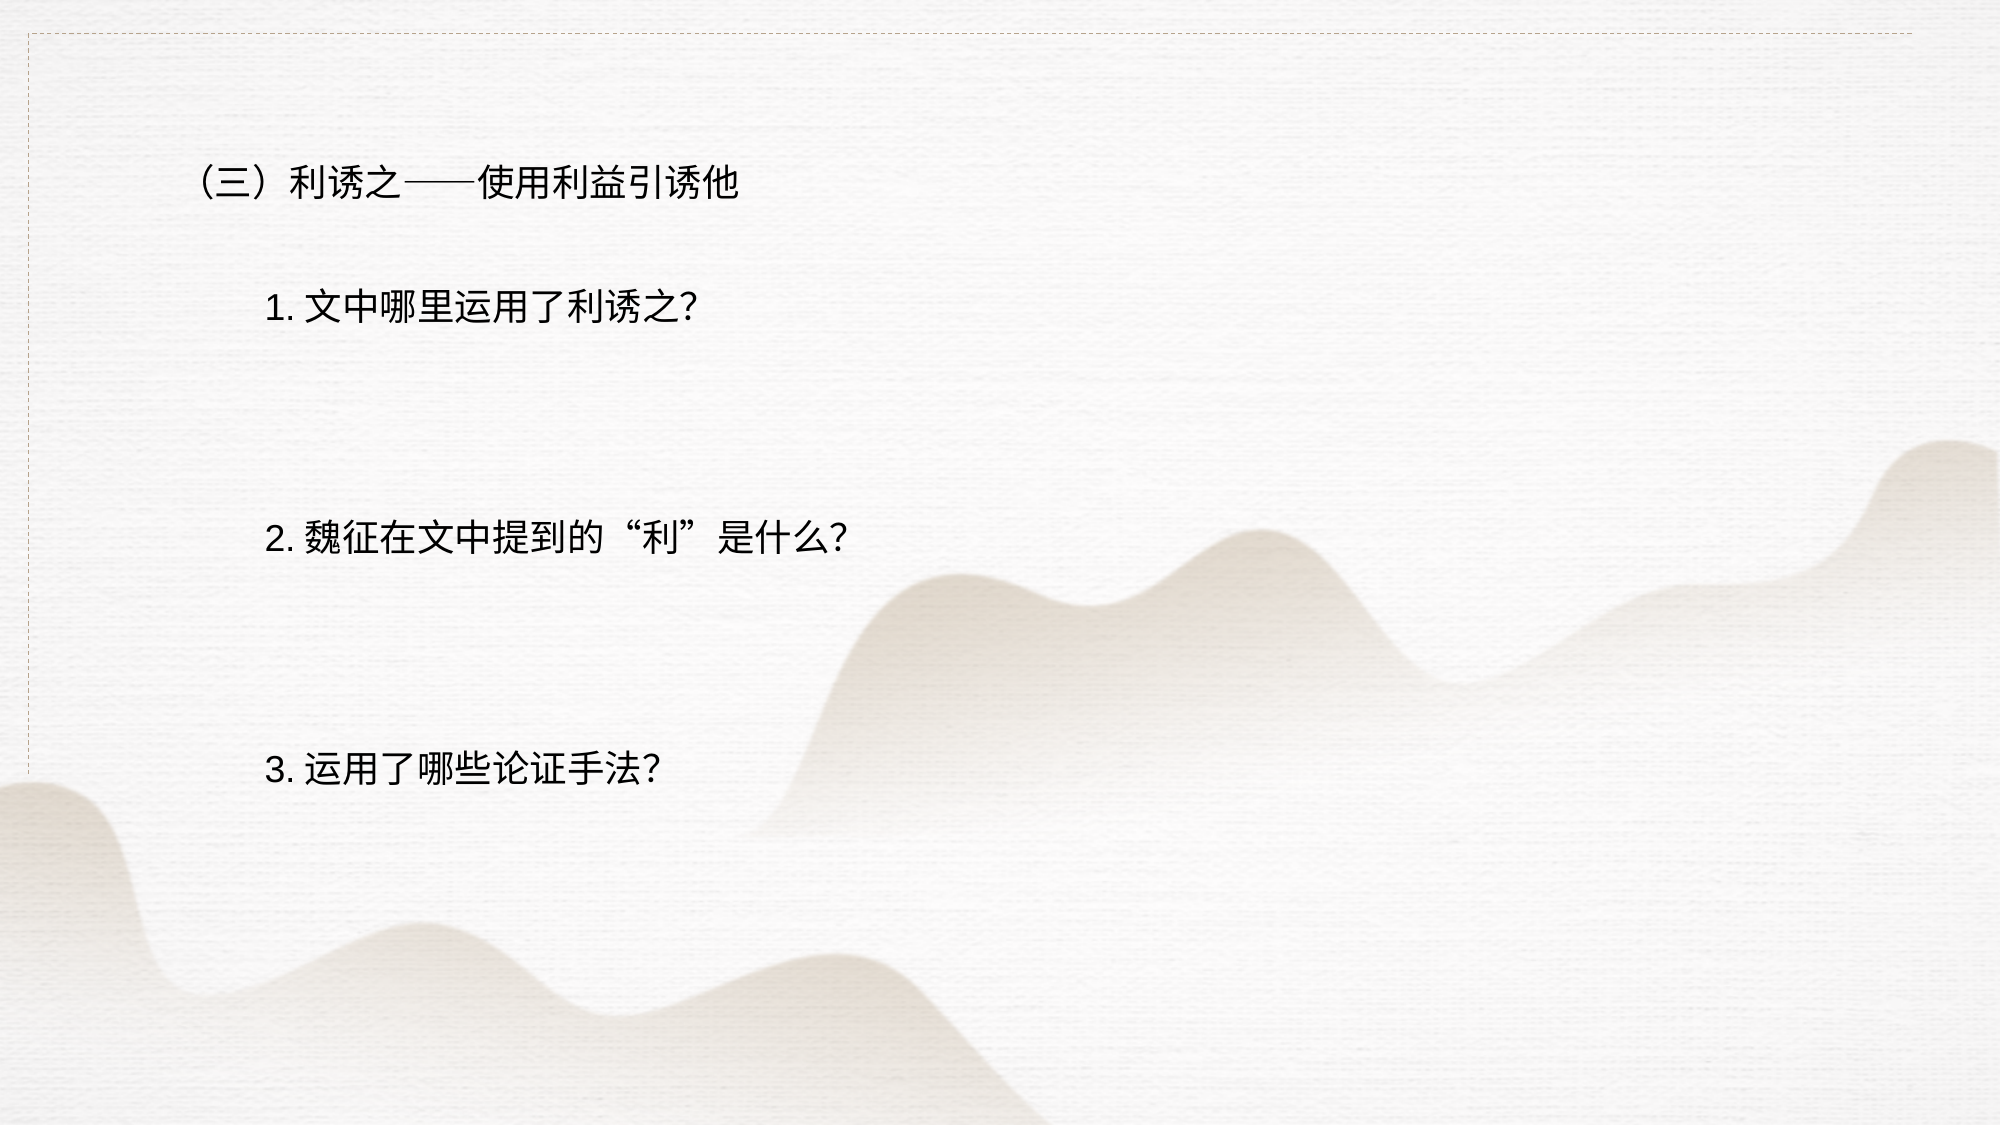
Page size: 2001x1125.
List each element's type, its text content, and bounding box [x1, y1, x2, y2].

text_box 2.魏征在文中提到的“利”是什么？ [249, 506, 917, 567]
text_box 1.文中哪里运用了利诱之？ [249, 275, 917, 336]
picture [0, 0, 2000, 1125]
text_box 3.运用了哪些论证手法？ [249, 737, 1071, 798]
text_box （三）利诱之——使用利益引诱他 [162, 151, 903, 211]
